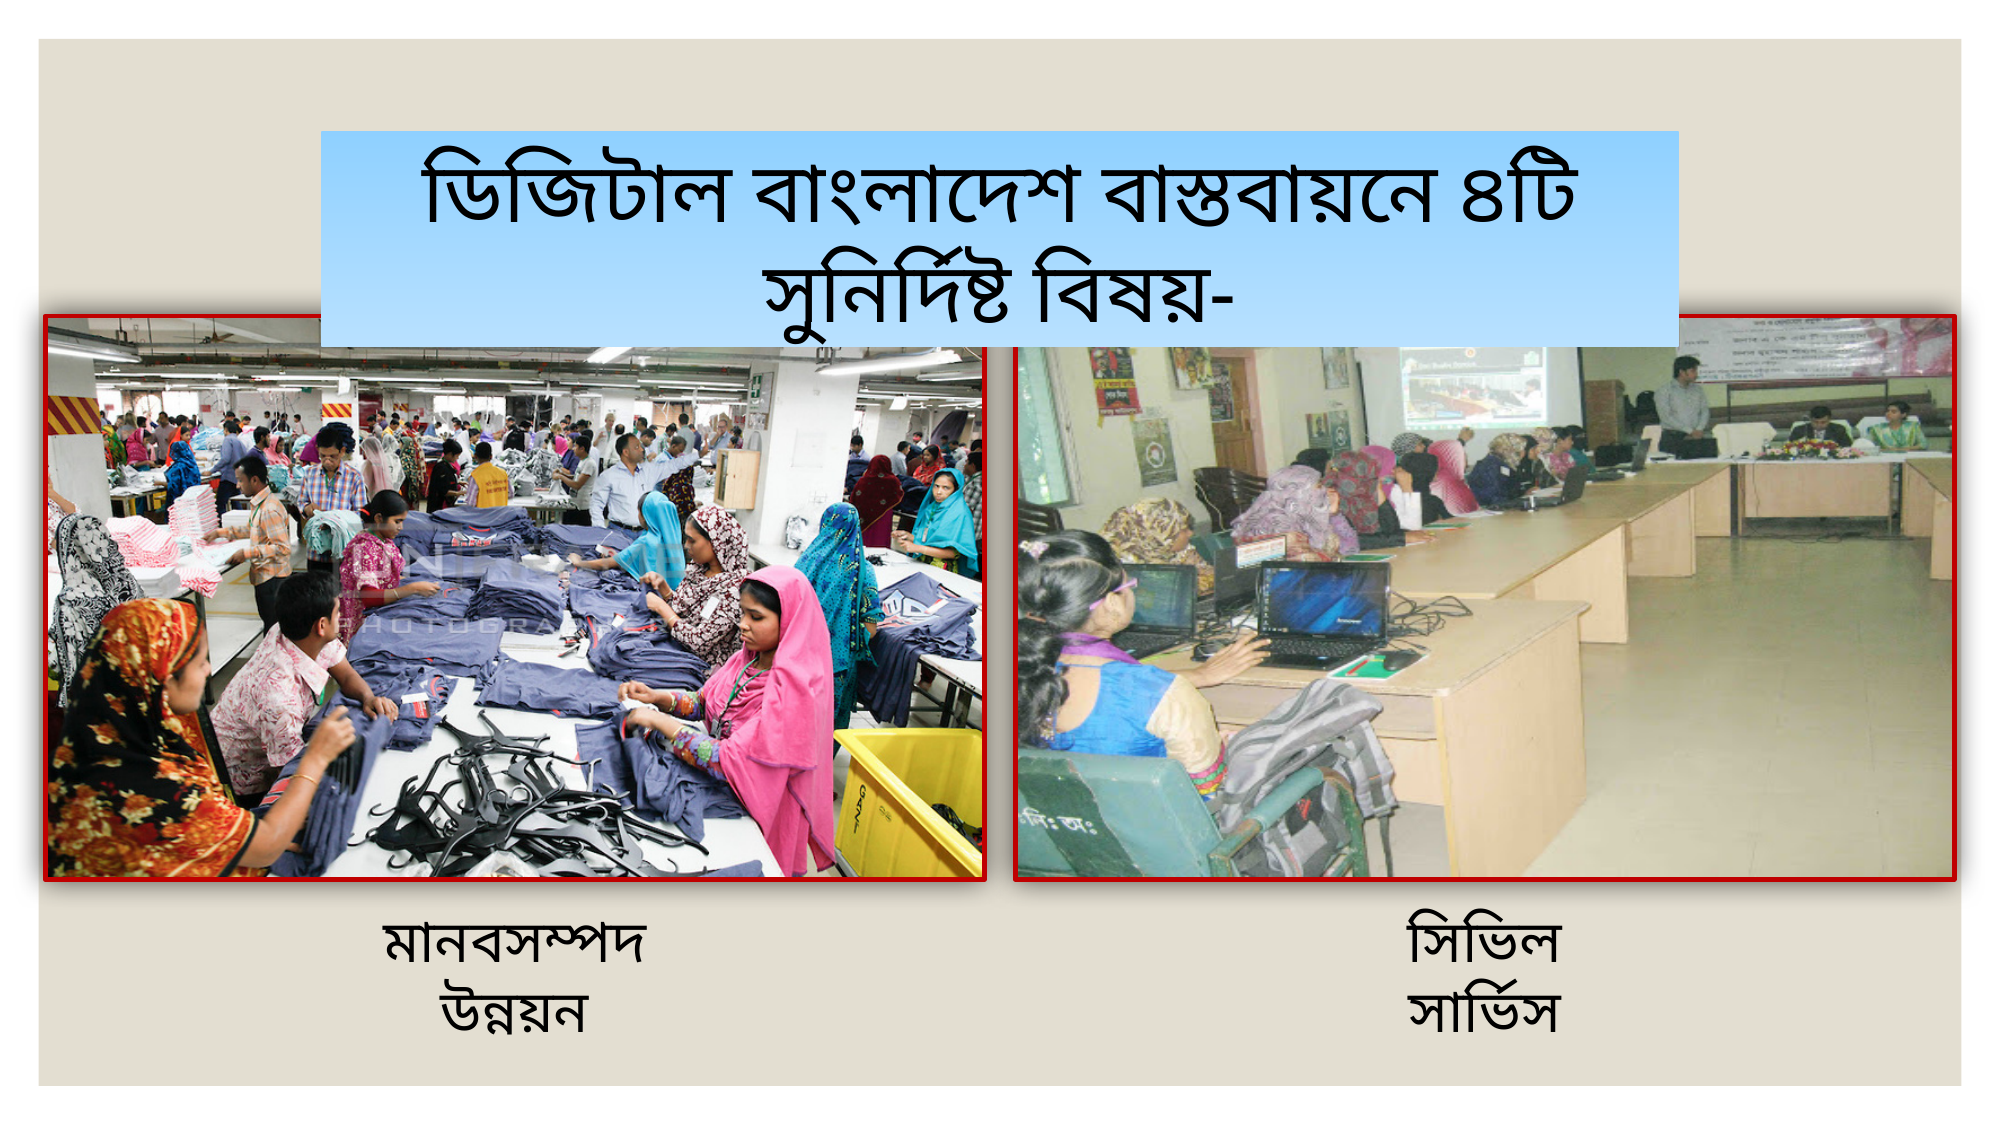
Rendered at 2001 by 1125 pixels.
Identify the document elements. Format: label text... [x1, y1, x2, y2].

text_box ডিজিটাল বাংলাদেশ বাস্তবায়নে ৪টি সুনির্দিষ্ট বিষয়- [321, 131, 1679, 347]
picture [47, 318, 982, 878]
text_box মানবসম্পদ উন্নয়ন [302, 904, 728, 1052]
picture [1017, 318, 1952, 878]
text_box সিভিল সার্ভিস [1309, 904, 1660, 1052]
